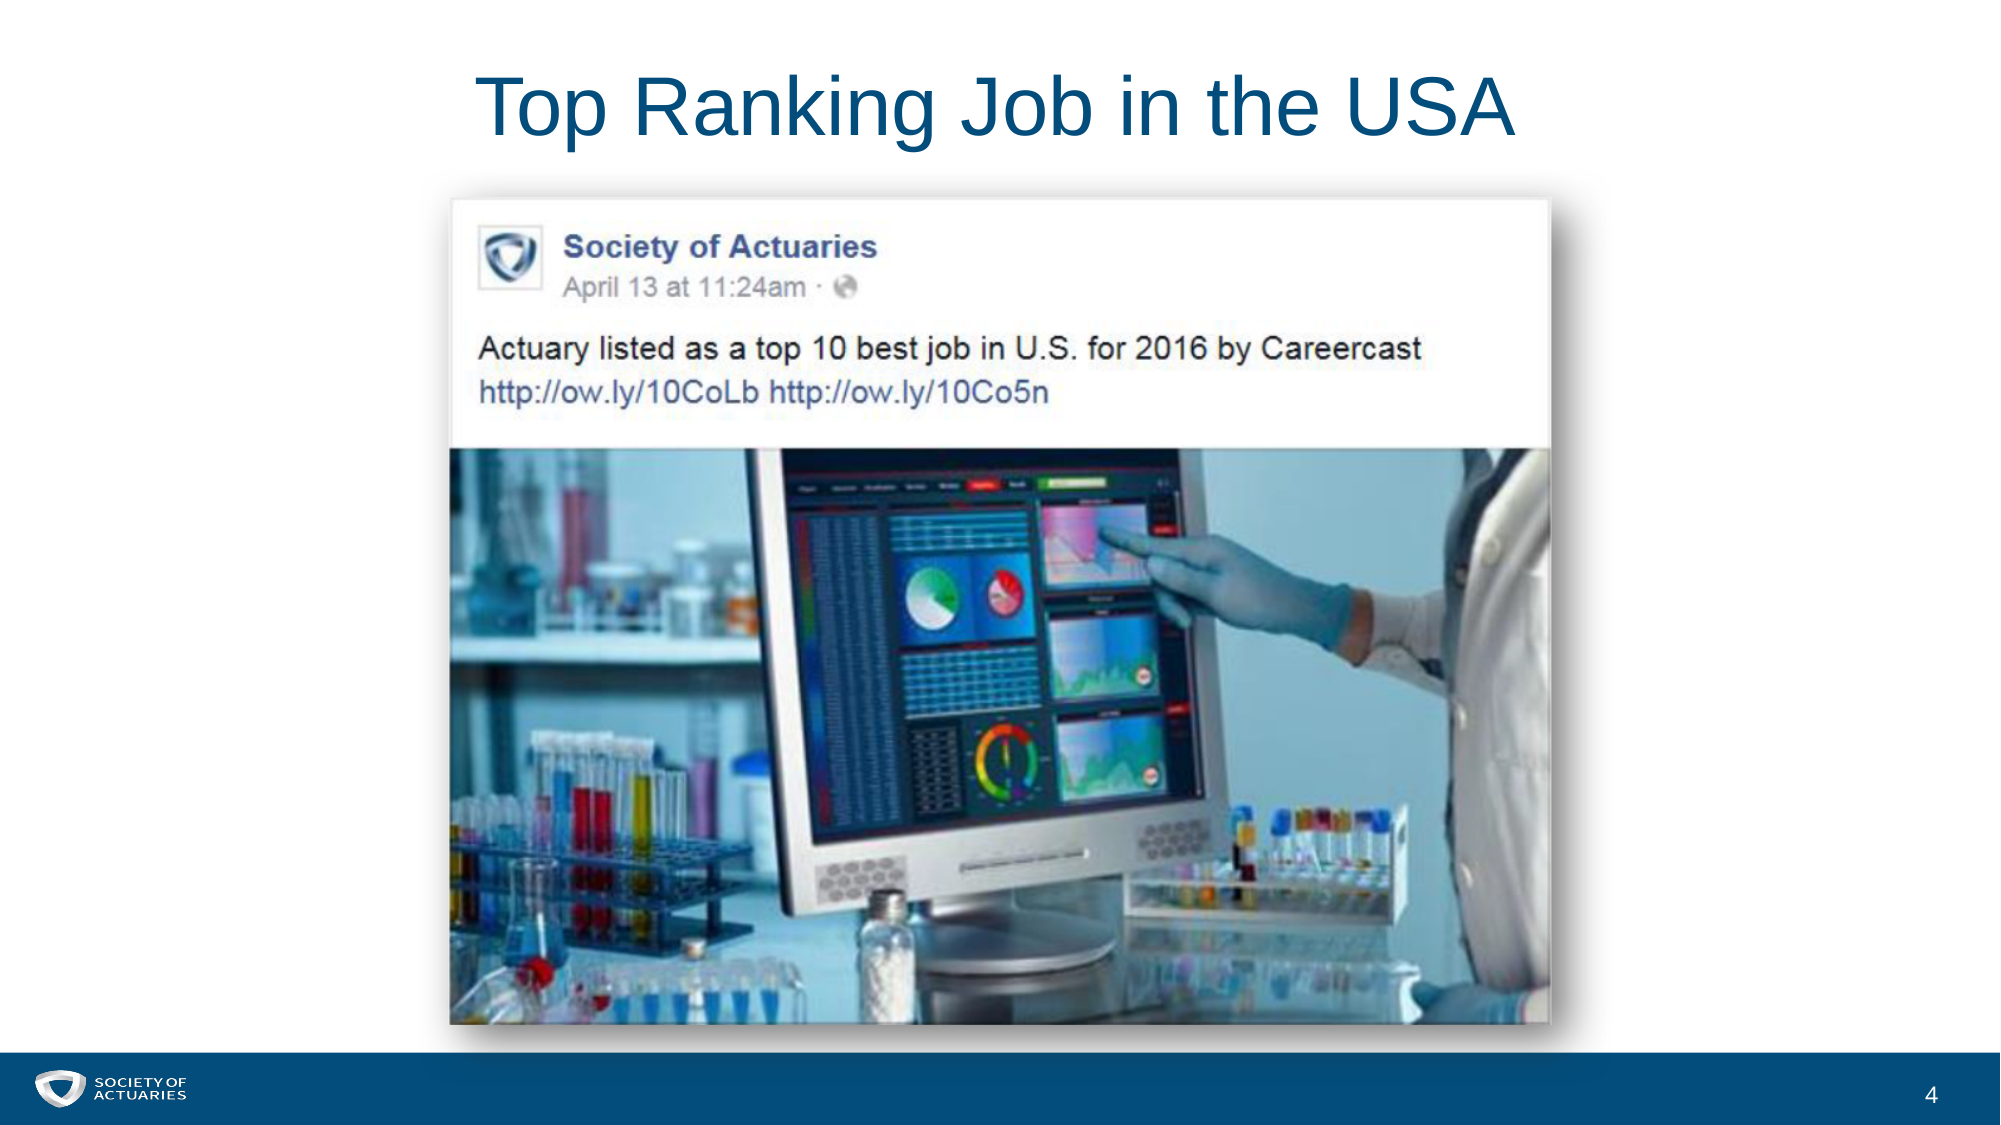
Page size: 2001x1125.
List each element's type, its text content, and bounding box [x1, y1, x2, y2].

picture [35, 1070, 186, 1108]
slide_number 4 [1847, 1079, 1954, 1113]
picture [448, 197, 1552, 1025]
title Top Ranking Job in the USA [460, 0, 1540, 187]
